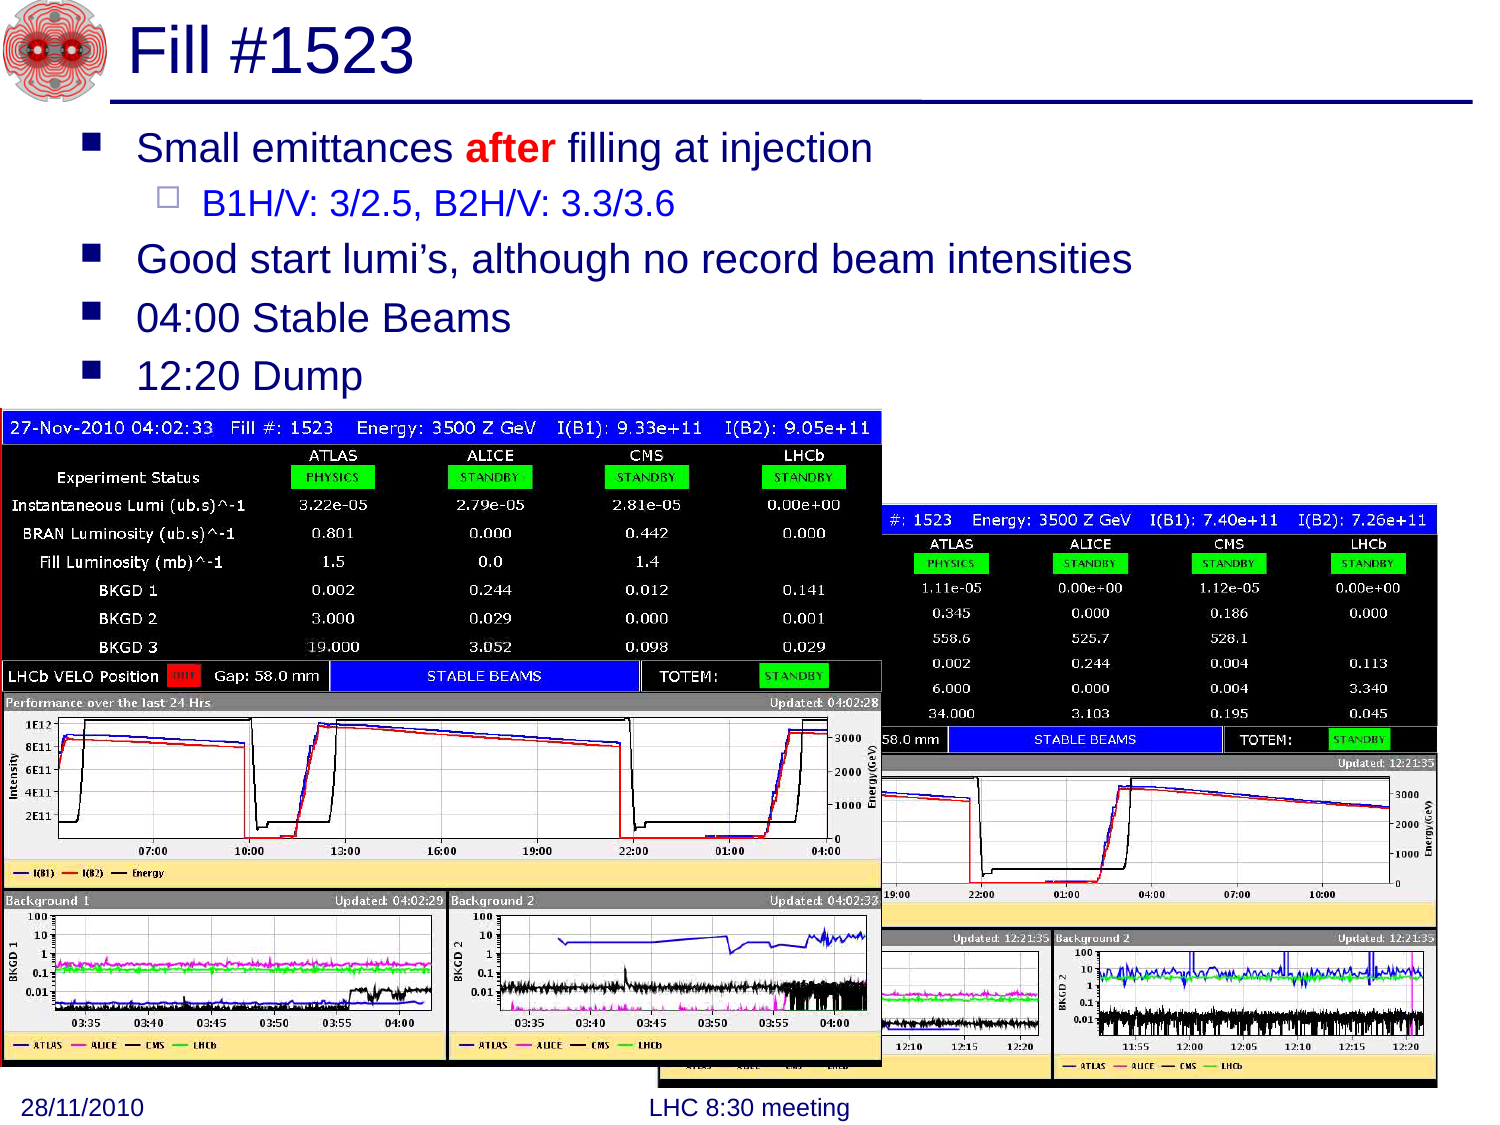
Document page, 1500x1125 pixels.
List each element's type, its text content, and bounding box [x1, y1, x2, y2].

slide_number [5, 1085, 356, 1125]
picture [0, 408, 1439, 1088]
footer LHC 8:30 meeting [512, 1087, 988, 1125]
title Fill #1523 [111, 3, 1463, 91]
picture [0, 0, 108, 103]
list Small emittances after filling at injection B1H/V: 3/2.5, B2H/V: 3.3/3.6 Good start lumi’s, although no record beam intensities 04:00 Stable Beams 12:20 Dump [64, 113, 1416, 501]
